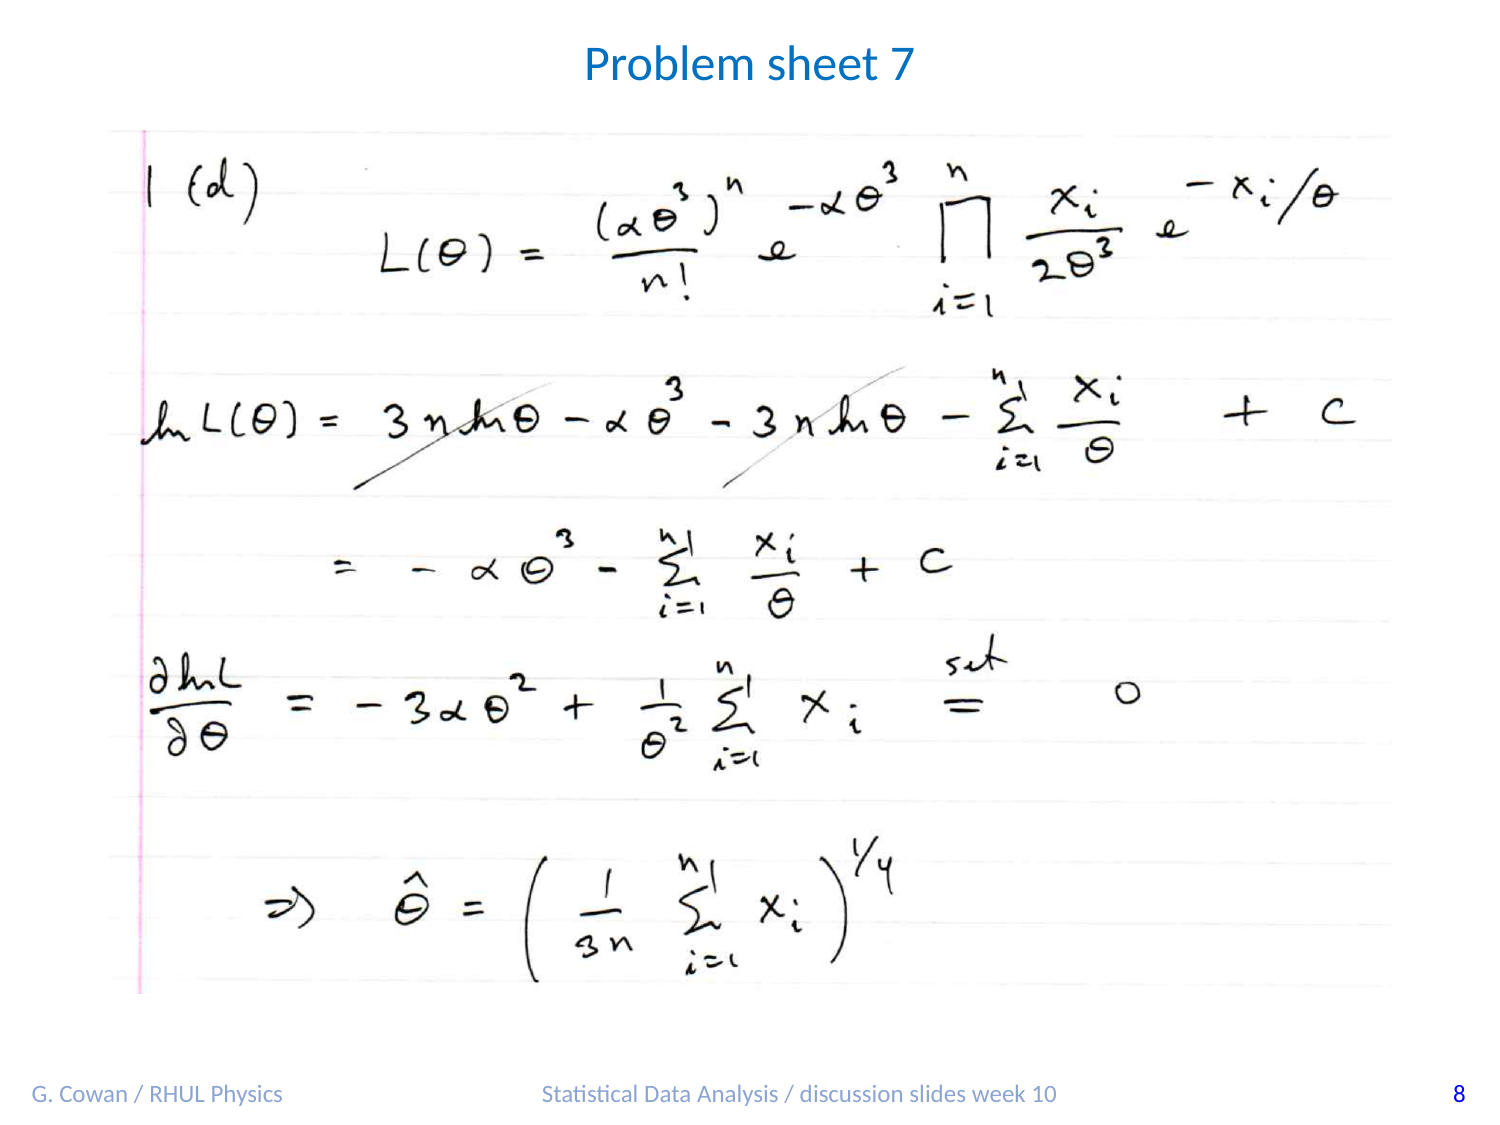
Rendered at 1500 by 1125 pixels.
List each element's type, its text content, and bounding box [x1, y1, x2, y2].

slide_number G. Cowan / RHUL Physics [16, 1062, 338, 1123]
picture [108, 130, 1392, 995]
slide_number 8 [1262, 1062, 1481, 1123]
text_box Problem sheet 7 [569, 22, 931, 98]
footer Statistical Data Analysis / discussion slides week 10 [338, 1062, 1262, 1123]
